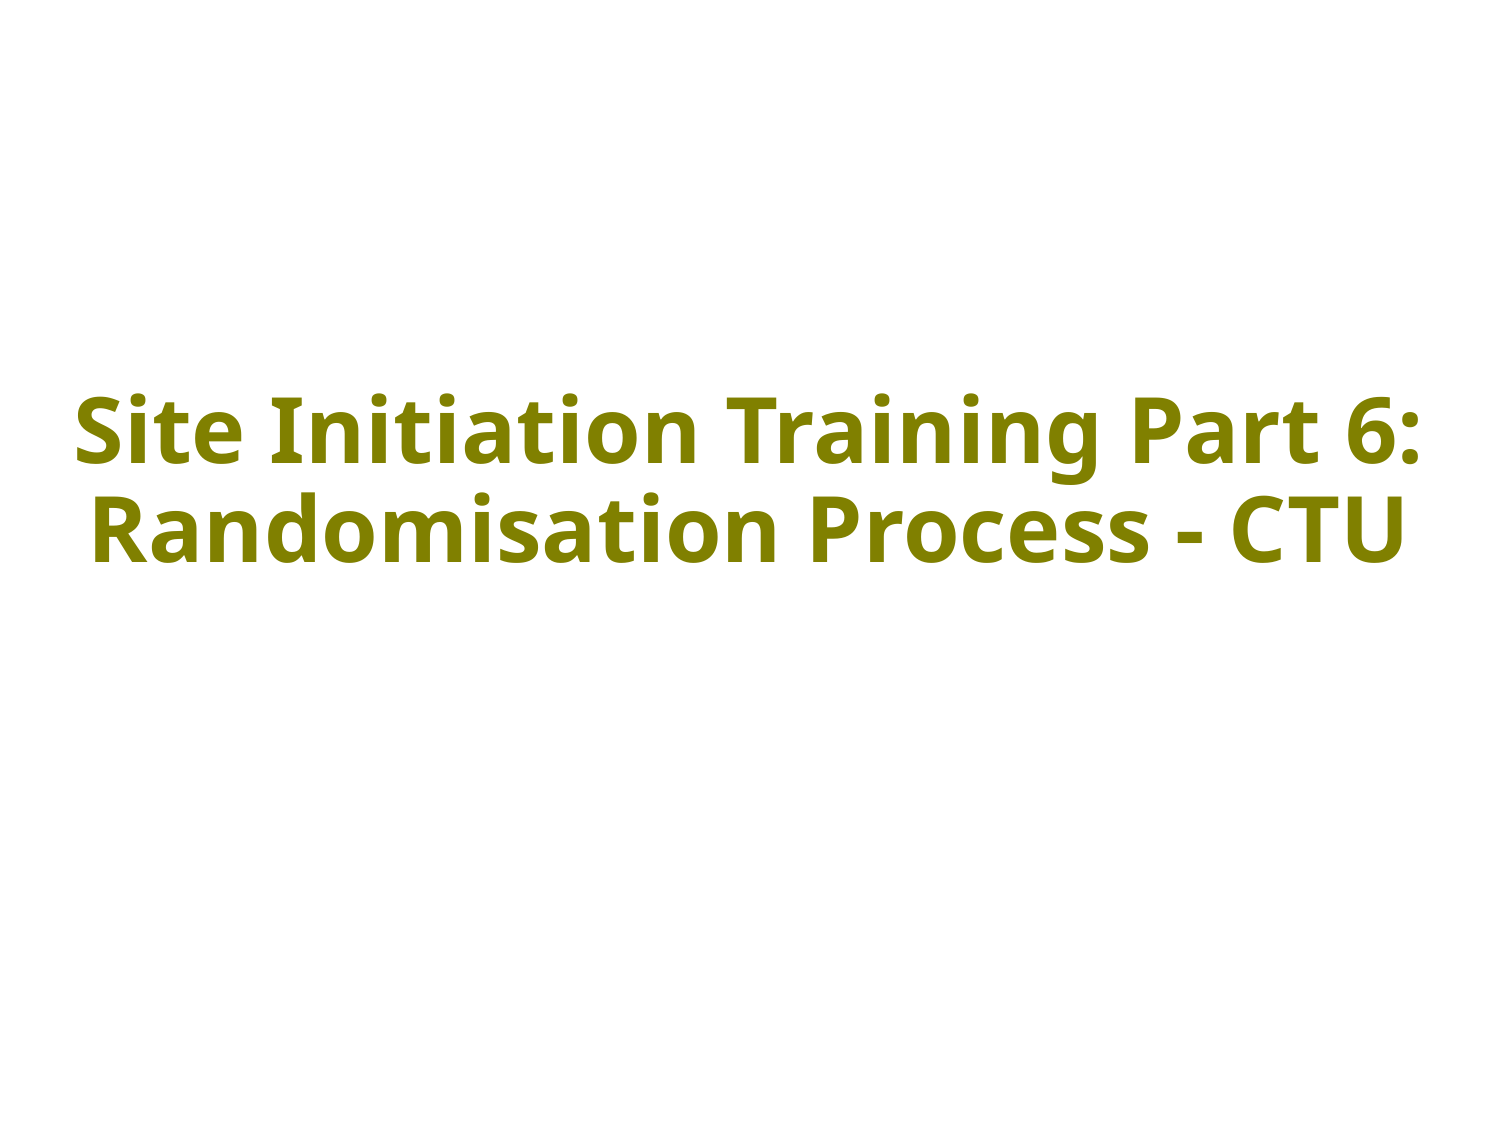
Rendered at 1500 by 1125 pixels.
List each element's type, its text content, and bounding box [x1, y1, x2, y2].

text_box Site Initiation Training Part 6: Randomisation Process - CTU [0, 352, 1500, 590]
